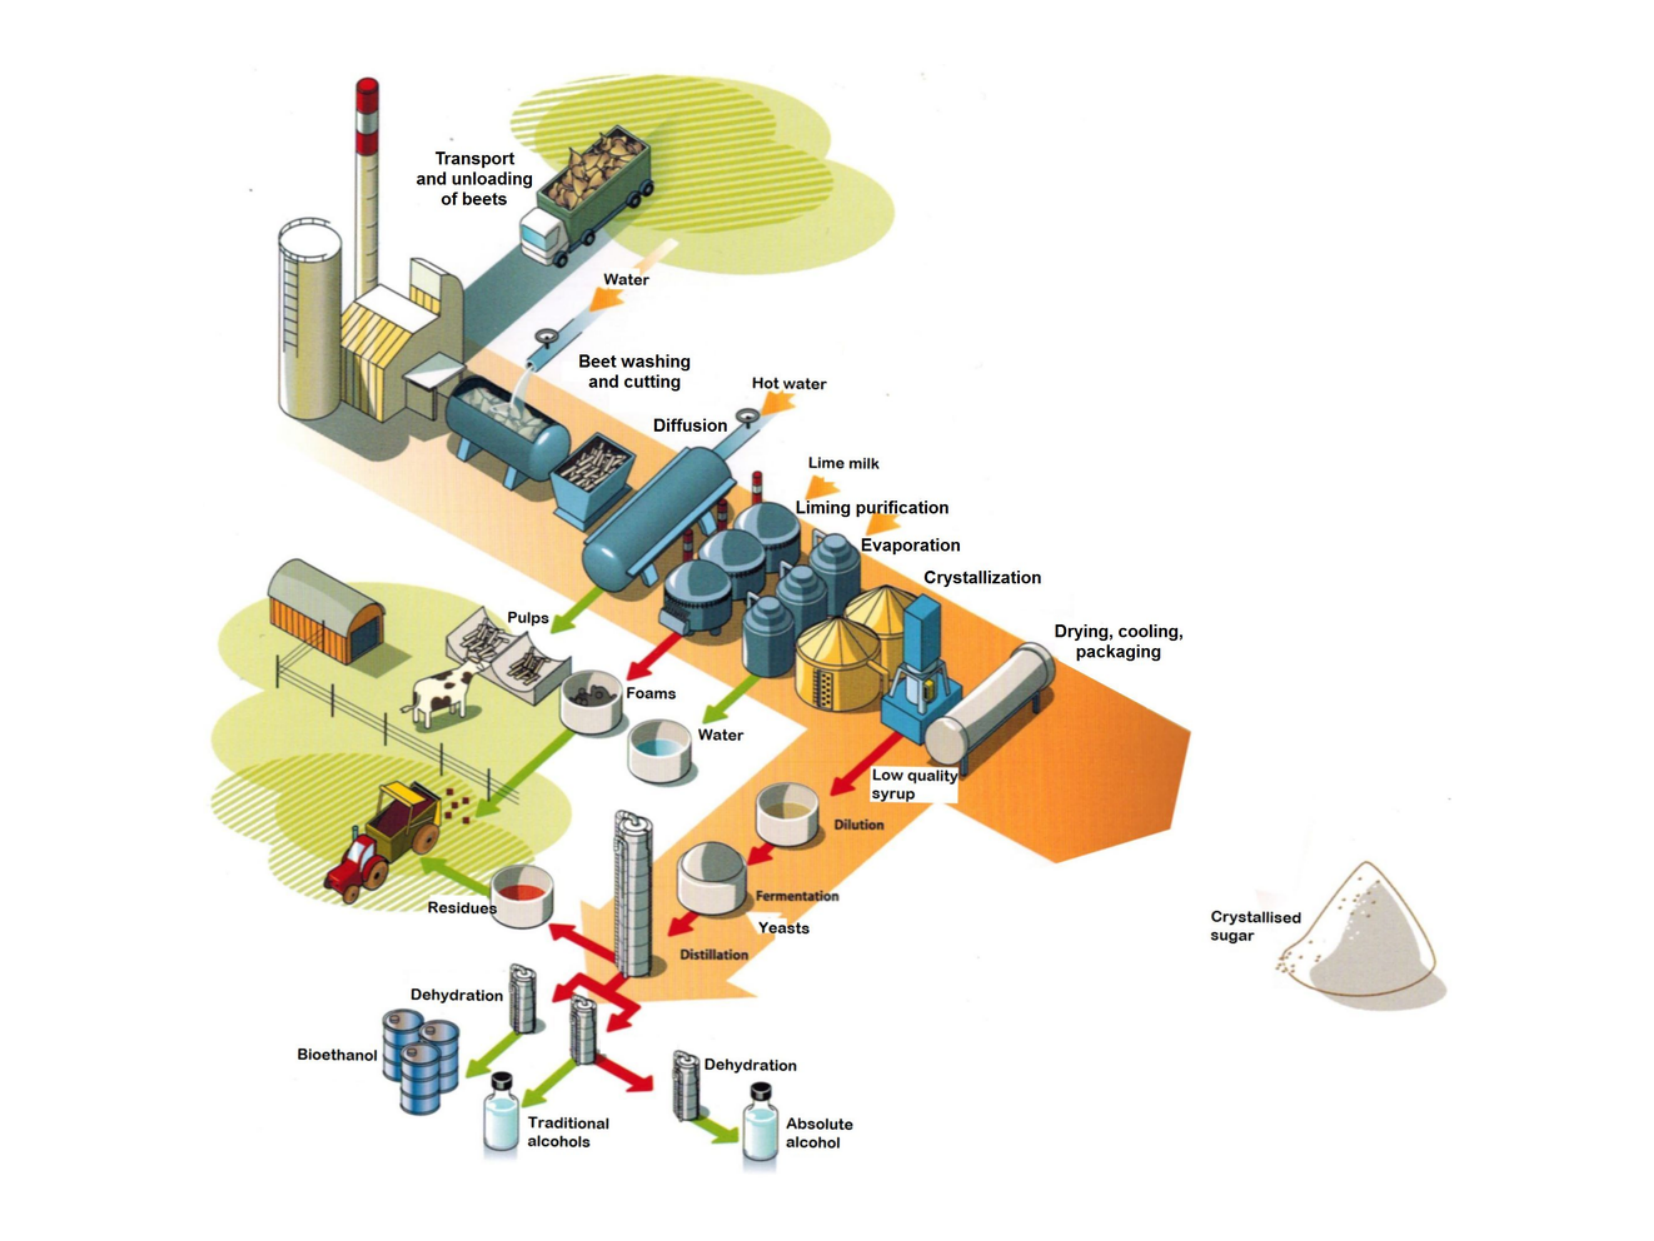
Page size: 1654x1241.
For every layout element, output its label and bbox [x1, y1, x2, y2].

subtitle [82, 60, 1571, 1147]
picture [203, 64, 1454, 1180]
